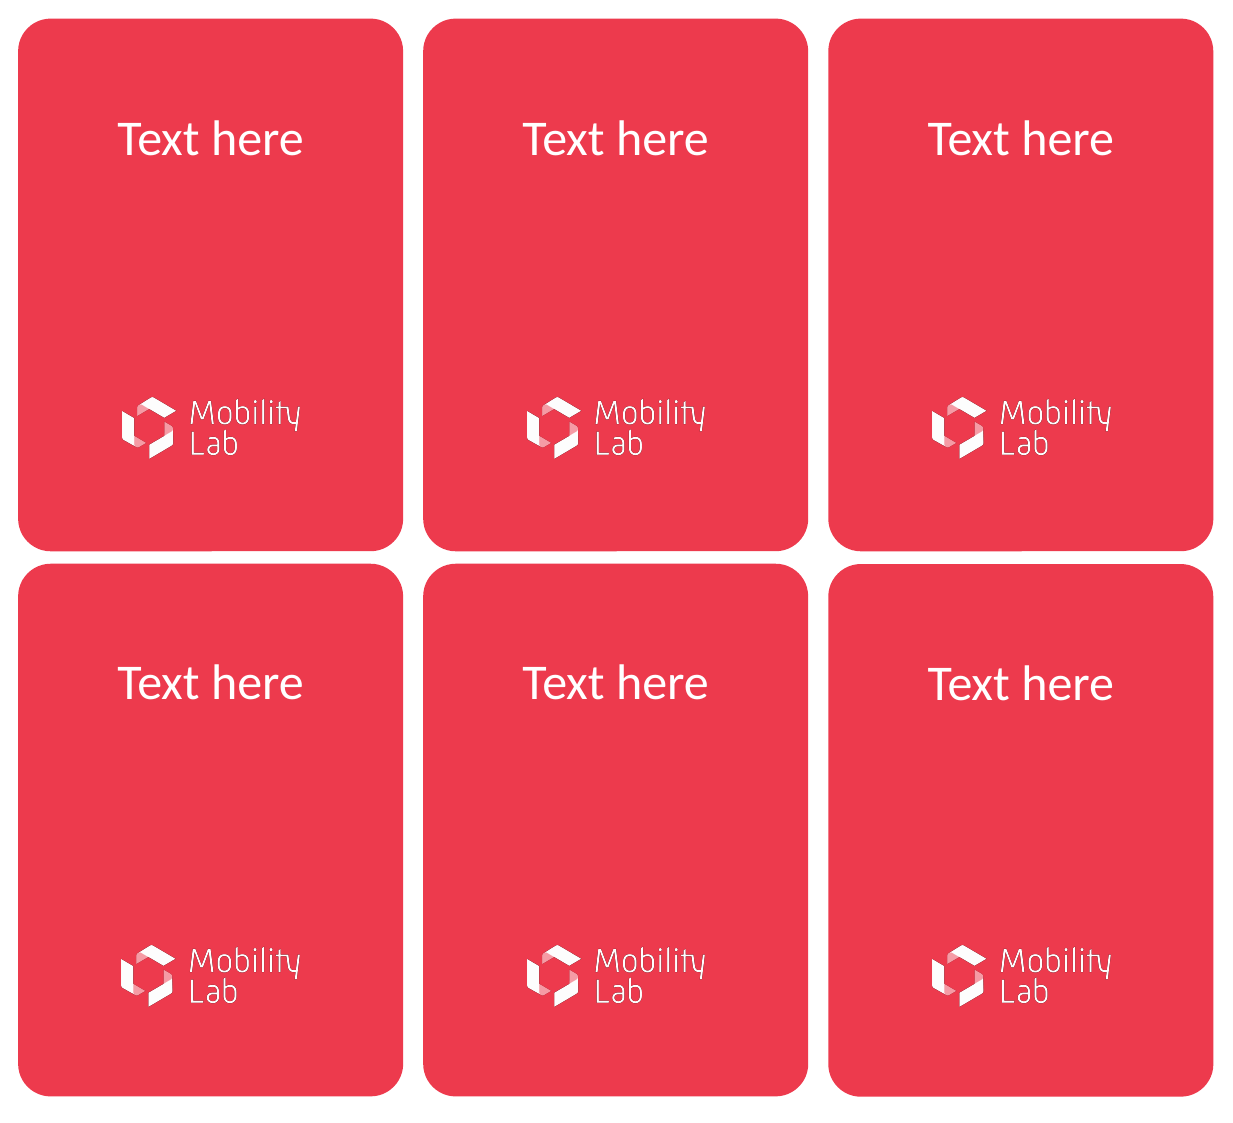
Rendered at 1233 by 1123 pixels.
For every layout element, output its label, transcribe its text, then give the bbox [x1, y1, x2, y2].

text_box Text here [834, 25, 1207, 545]
text_box Text here [24, 570, 397, 1090]
picture [932, 945, 1111, 1007]
text_box Text here [429, 25, 802, 545]
picture [527, 945, 706, 1007]
picture [932, 397, 1111, 459]
picture [121, 945, 300, 1007]
text_box Text here [24, 25, 397, 545]
picture [122, 397, 301, 459]
text_box Text here [429, 570, 802, 1090]
picture [526, 397, 705, 459]
text_box Text here [834, 570, 1207, 1091]
